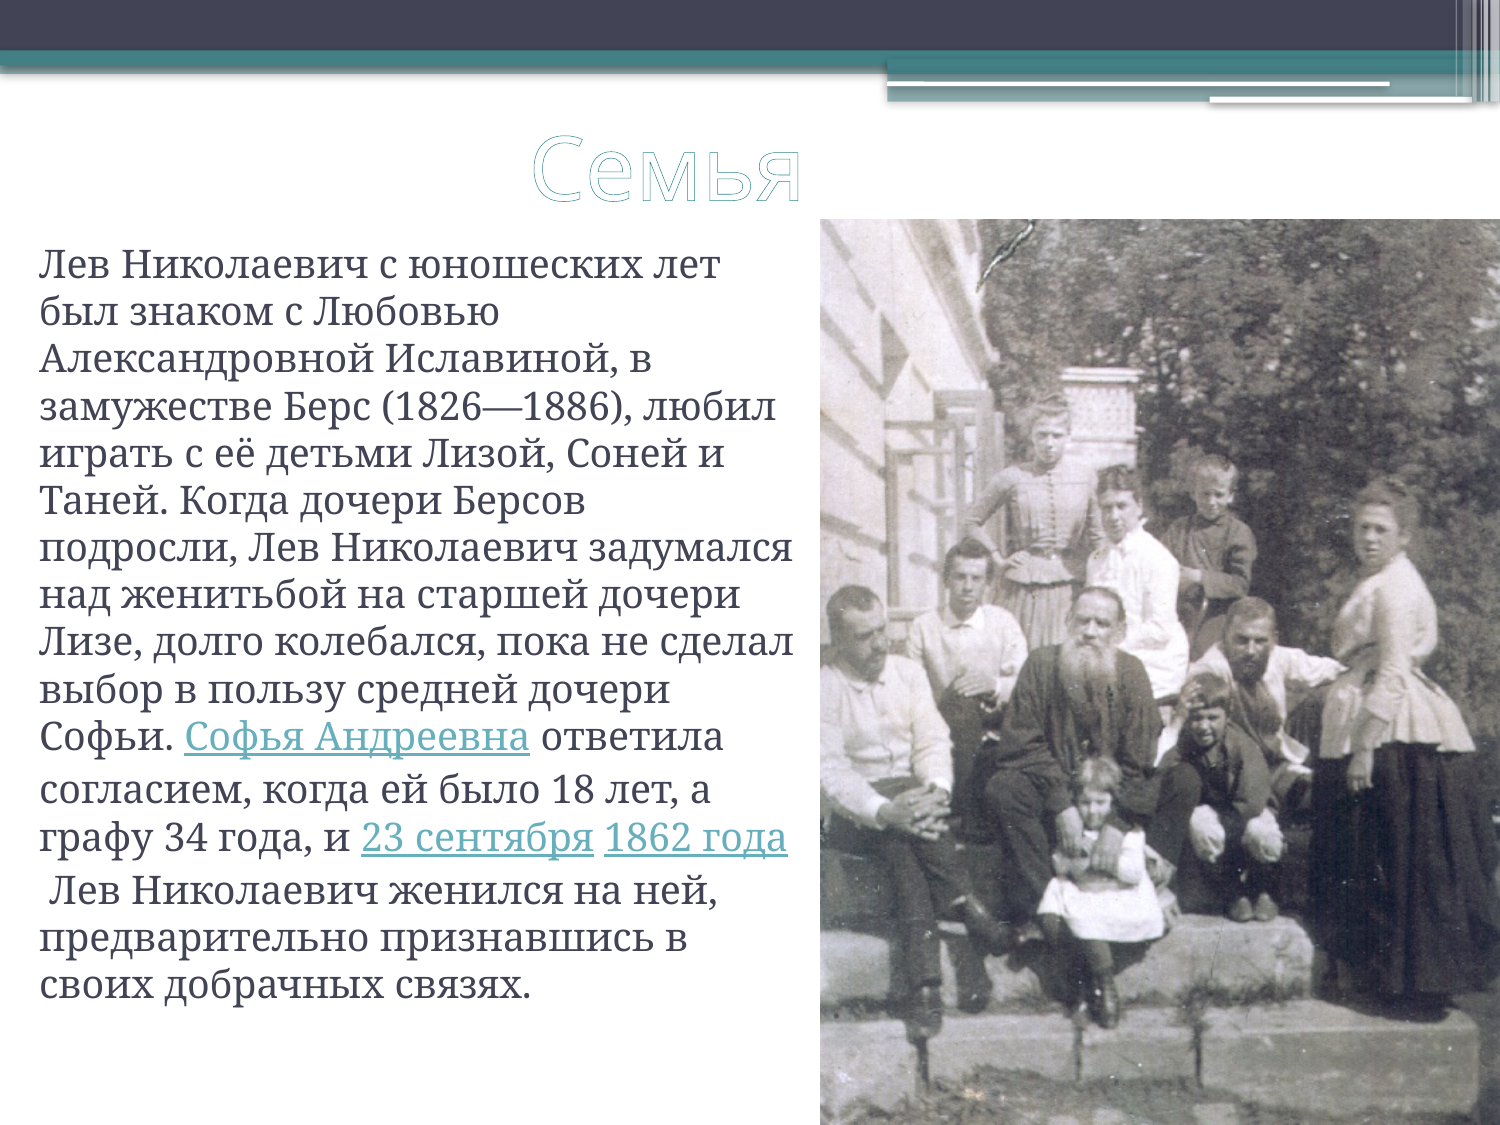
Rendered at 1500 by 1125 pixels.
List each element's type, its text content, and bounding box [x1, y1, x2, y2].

title Семья [809, 324, 813, 549]
list Лев Николаевич с юношеских лет был знаком с Любовью Александровной Иславиной, в замужестве Берс (1826—1886), любил играть с её детьми Лизой, Соней и Таней. Когда дочери Берсов подросли, Лев Николаевич задумался над женитьбой на старшей дочери Лизе, долго колебался, пока не сделал выбор в пользу средней дочери Софьи. Софья Андреевна ответила согласием, когда ей было 18 лет, а графу 34 года, и 23 сентября 1862 года Лев Николаевич женился на ней, предварительно признавшись в своих добрачных связях. [17, 231, 809, 1125]
picture [820, 219, 1500, 1125]
